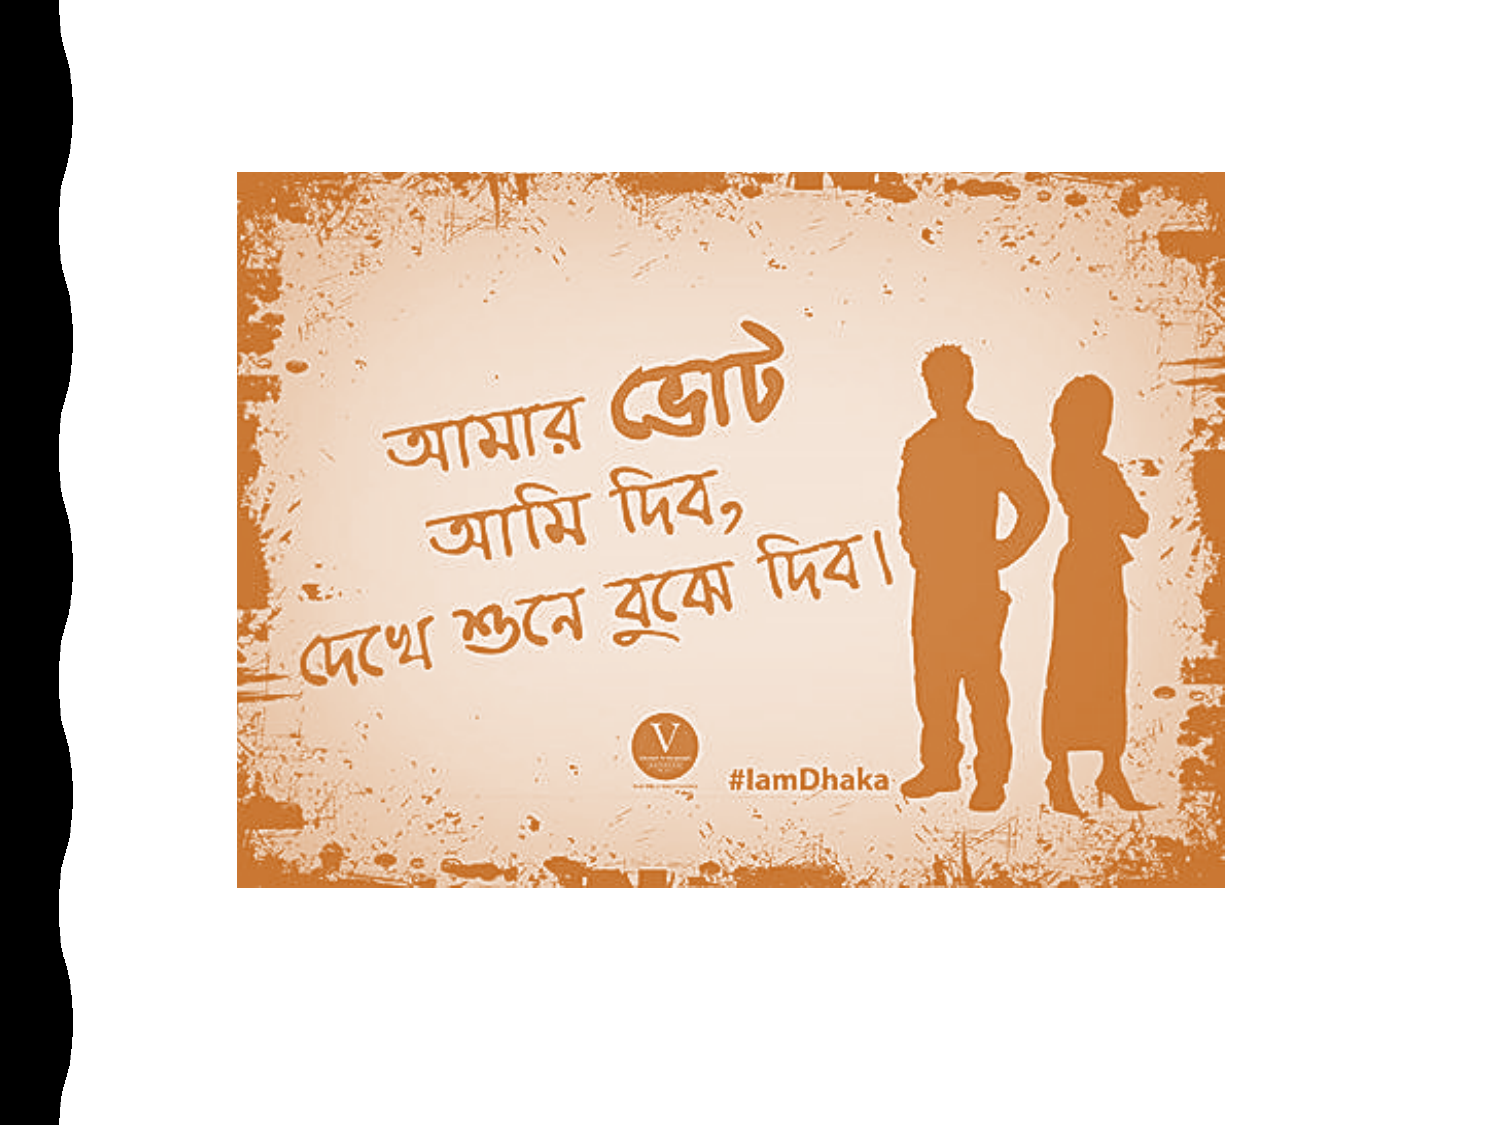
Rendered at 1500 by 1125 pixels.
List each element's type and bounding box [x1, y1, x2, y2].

picture [237, 172, 1226, 888]
picture [0, 0, 76, 1125]
